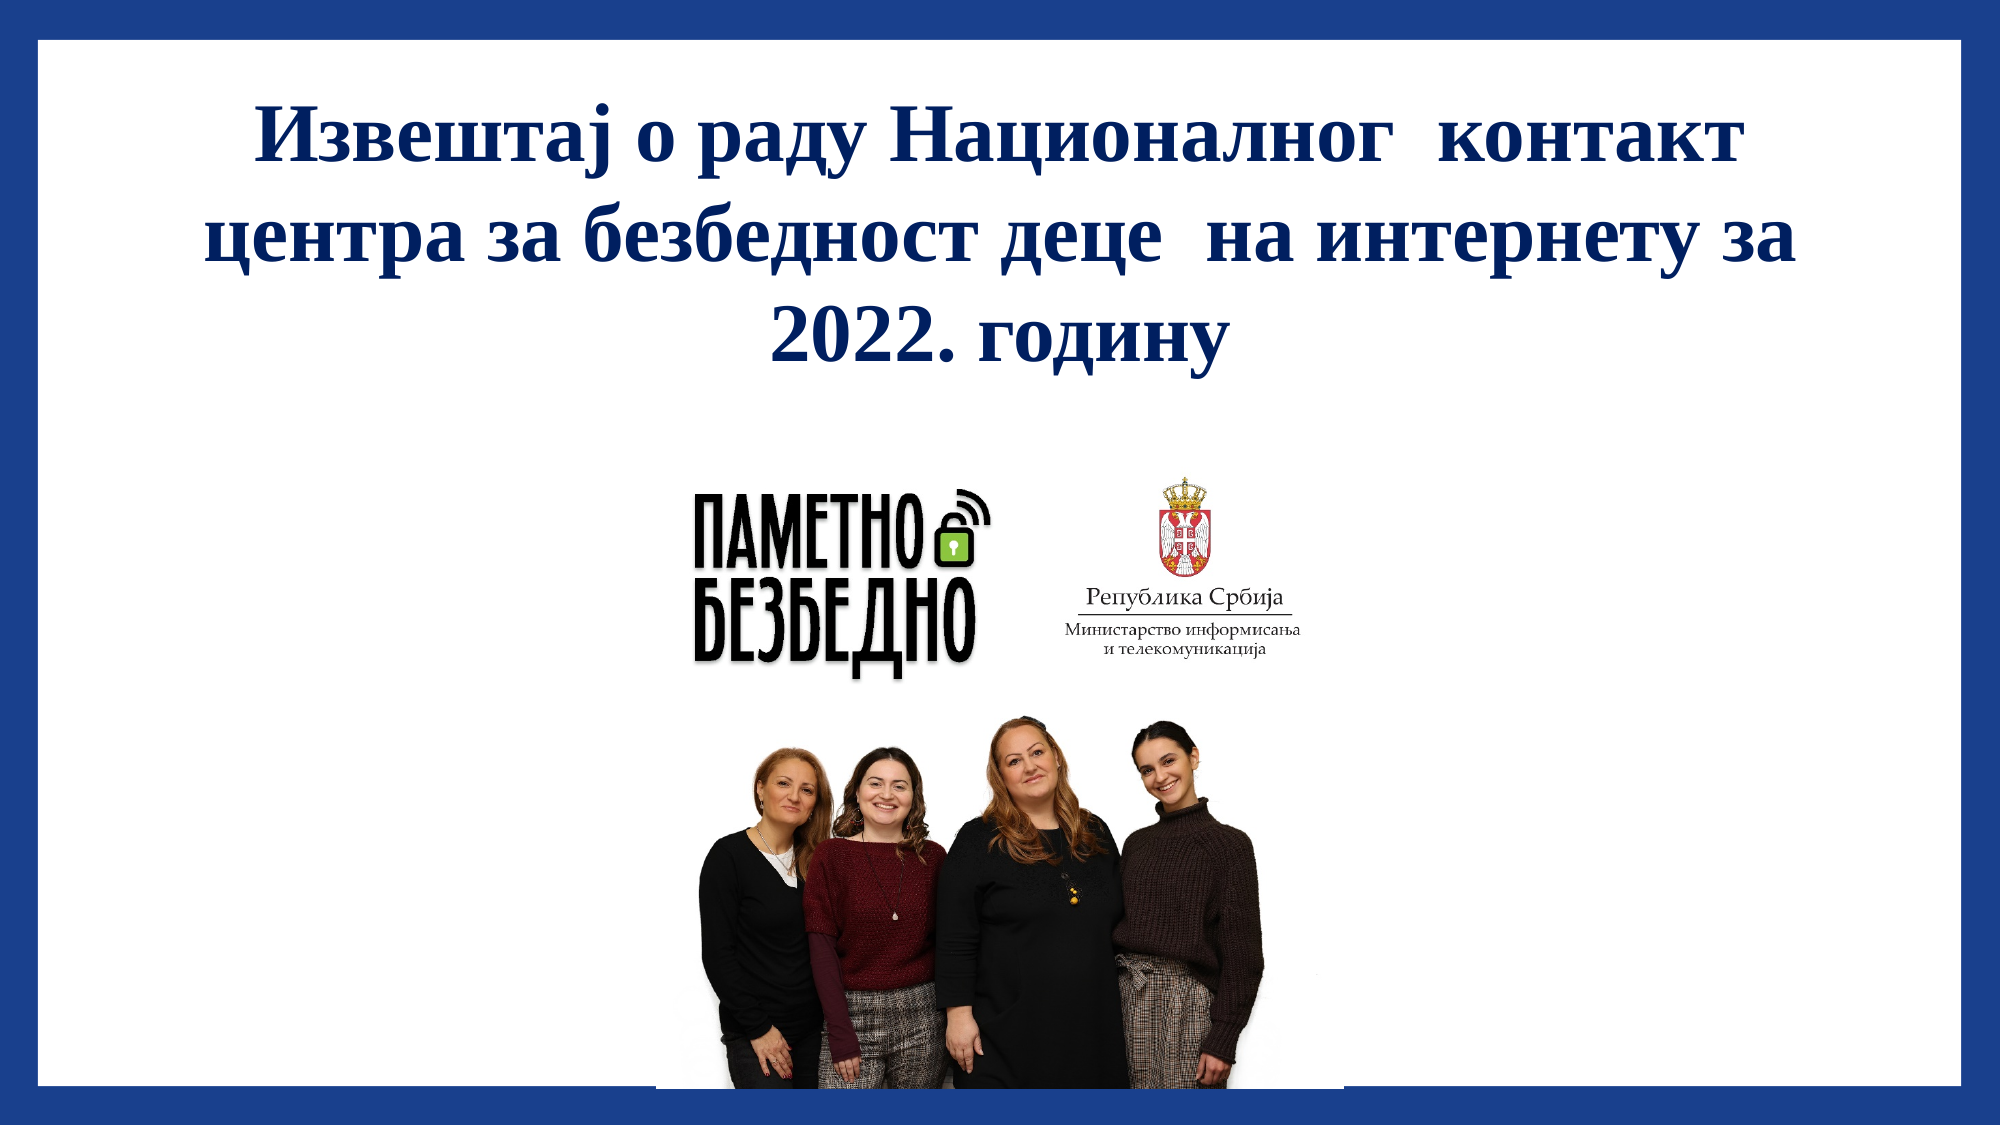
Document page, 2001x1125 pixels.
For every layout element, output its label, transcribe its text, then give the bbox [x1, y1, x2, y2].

picture [655, 400, 1345, 1089]
title Извештај о раду Националног контакт центра за безбедност деце на интернету за 2022. годину [156, 76, 1844, 379]
